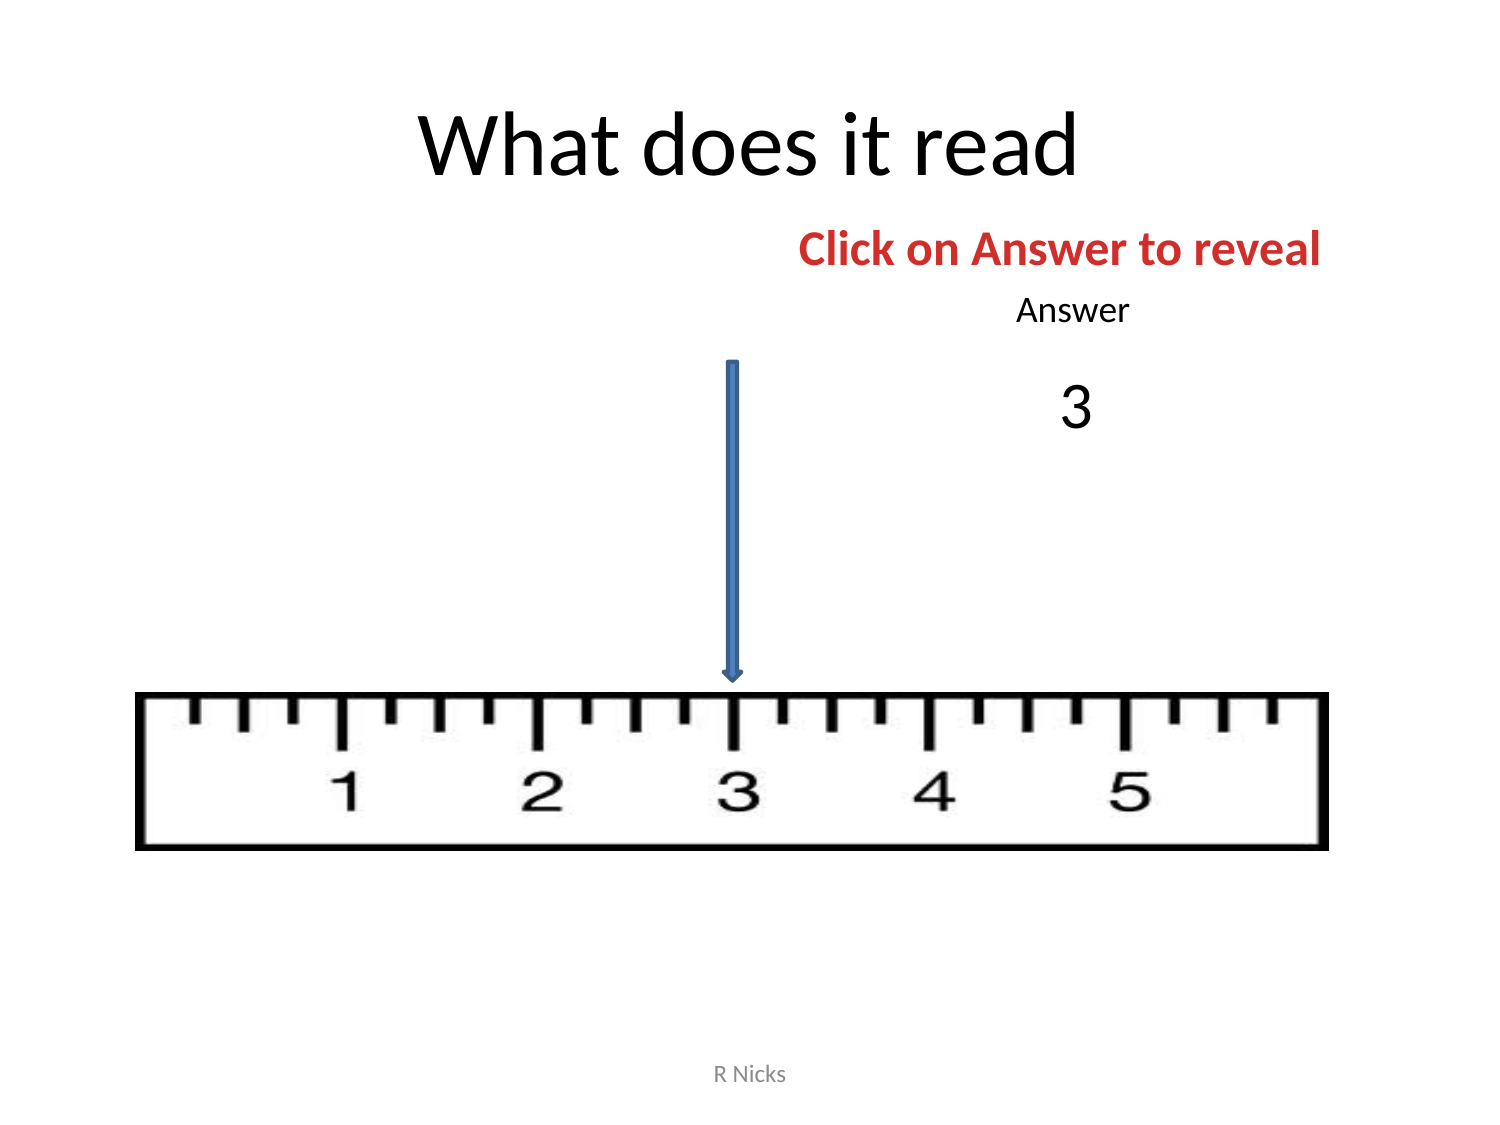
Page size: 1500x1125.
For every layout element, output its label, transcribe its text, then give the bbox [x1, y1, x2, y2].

text_box 3 [1045, 354, 1353, 450]
picture [135, 692, 1329, 851]
text_box [721, 359, 744, 683]
text_box Click on Answer to reveal [726, 208, 1395, 283]
footer R Nicks [512, 1042, 988, 1103]
title What does it read [75, 45, 1425, 233]
text_box Answer [1001, 283, 1146, 338]
